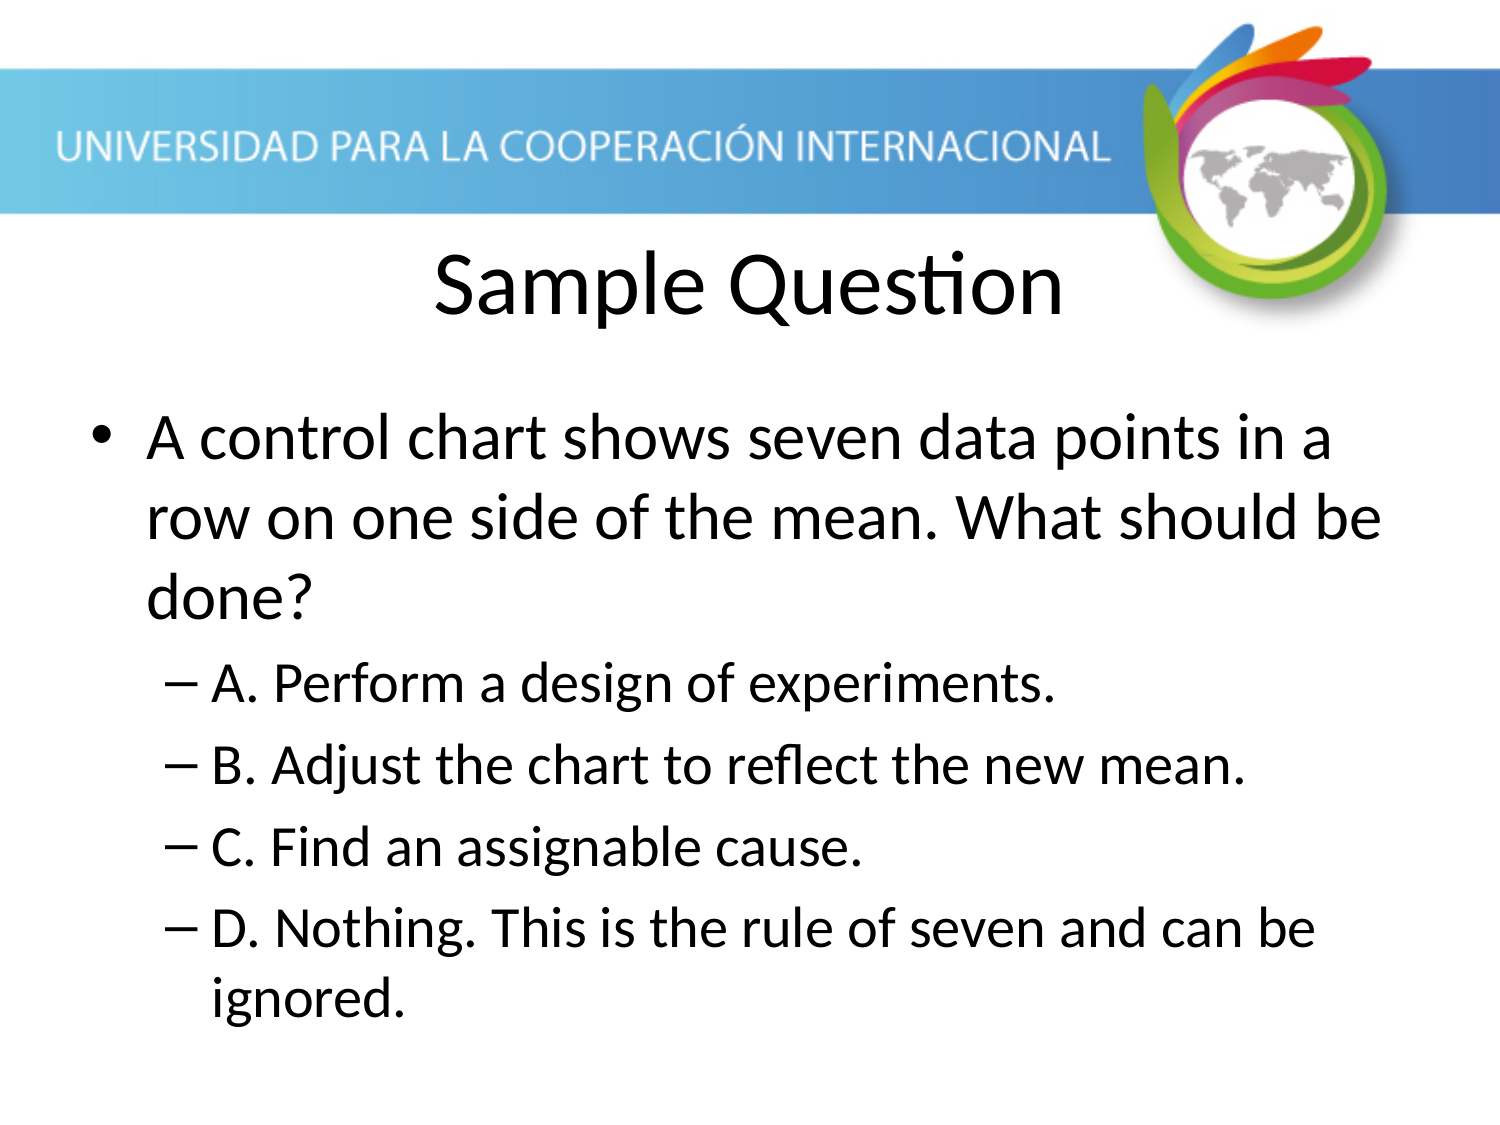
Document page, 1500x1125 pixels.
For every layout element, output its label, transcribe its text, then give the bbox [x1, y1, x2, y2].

picture [0, 0, 1500, 1125]
title Sample Question [74, 184, 1426, 373]
list A control chart shows seven data points in a row on one side of the mean. What should be done? A. Perform a design of experiments. B. Adjust the chart to reflect the new mean. C. Find an assignable cause. D. Nothing. This is the rule of seven and can be ignored. [74, 385, 1426, 1006]
